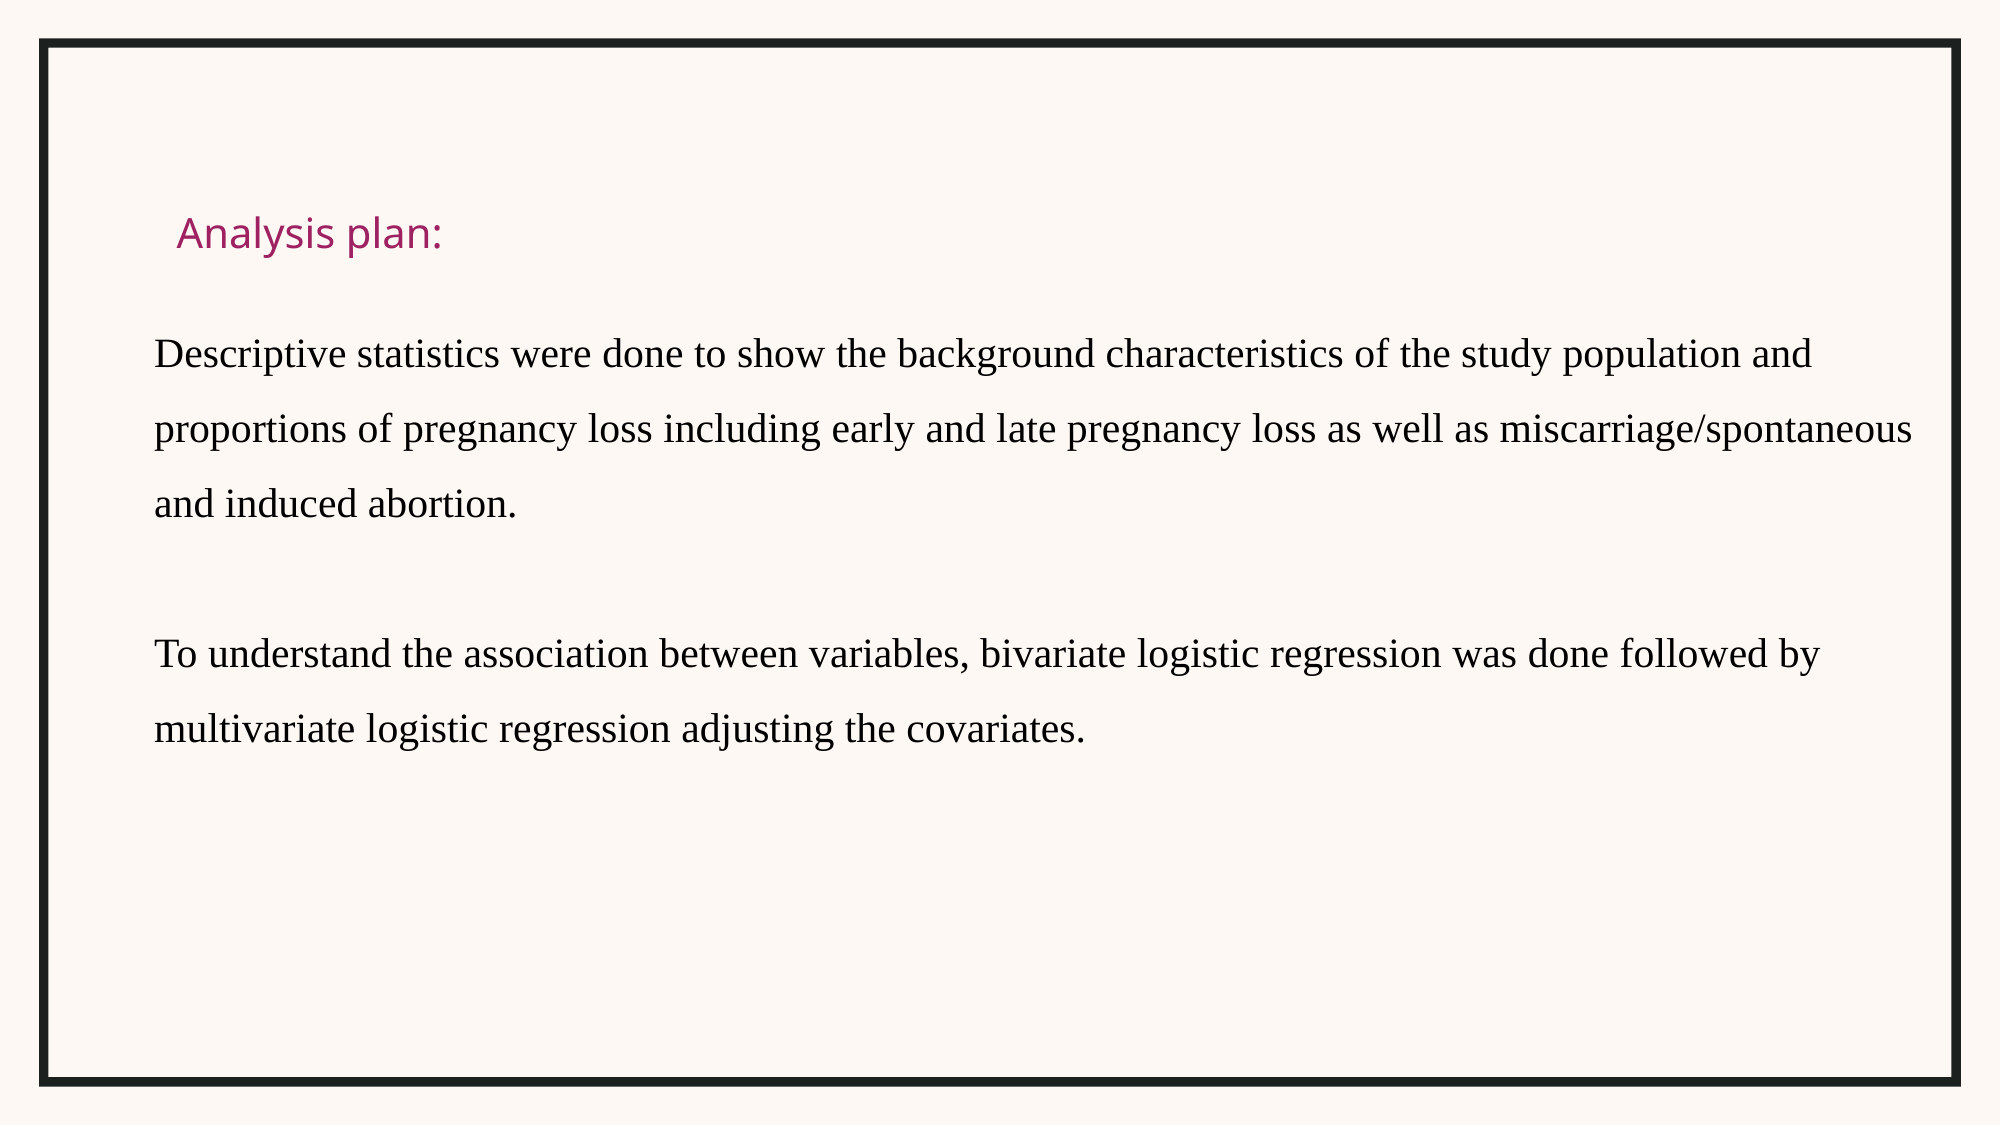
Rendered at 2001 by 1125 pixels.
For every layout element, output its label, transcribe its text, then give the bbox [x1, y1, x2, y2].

text_box Analysis plan: [161, 199, 469, 265]
text_box Descriptive statistics were done to show the background characteristics of the study population and proportions of pregnancy loss including early and late pregnancy loss as well as miscarriage/spontaneous and induced abortion. To understand the association between variables, bivariate logistic regression was done followed by multivariate logistic regression adjusting the covariates. [139, 292, 1951, 803]
text_box [39, 38, 1961, 1087]
